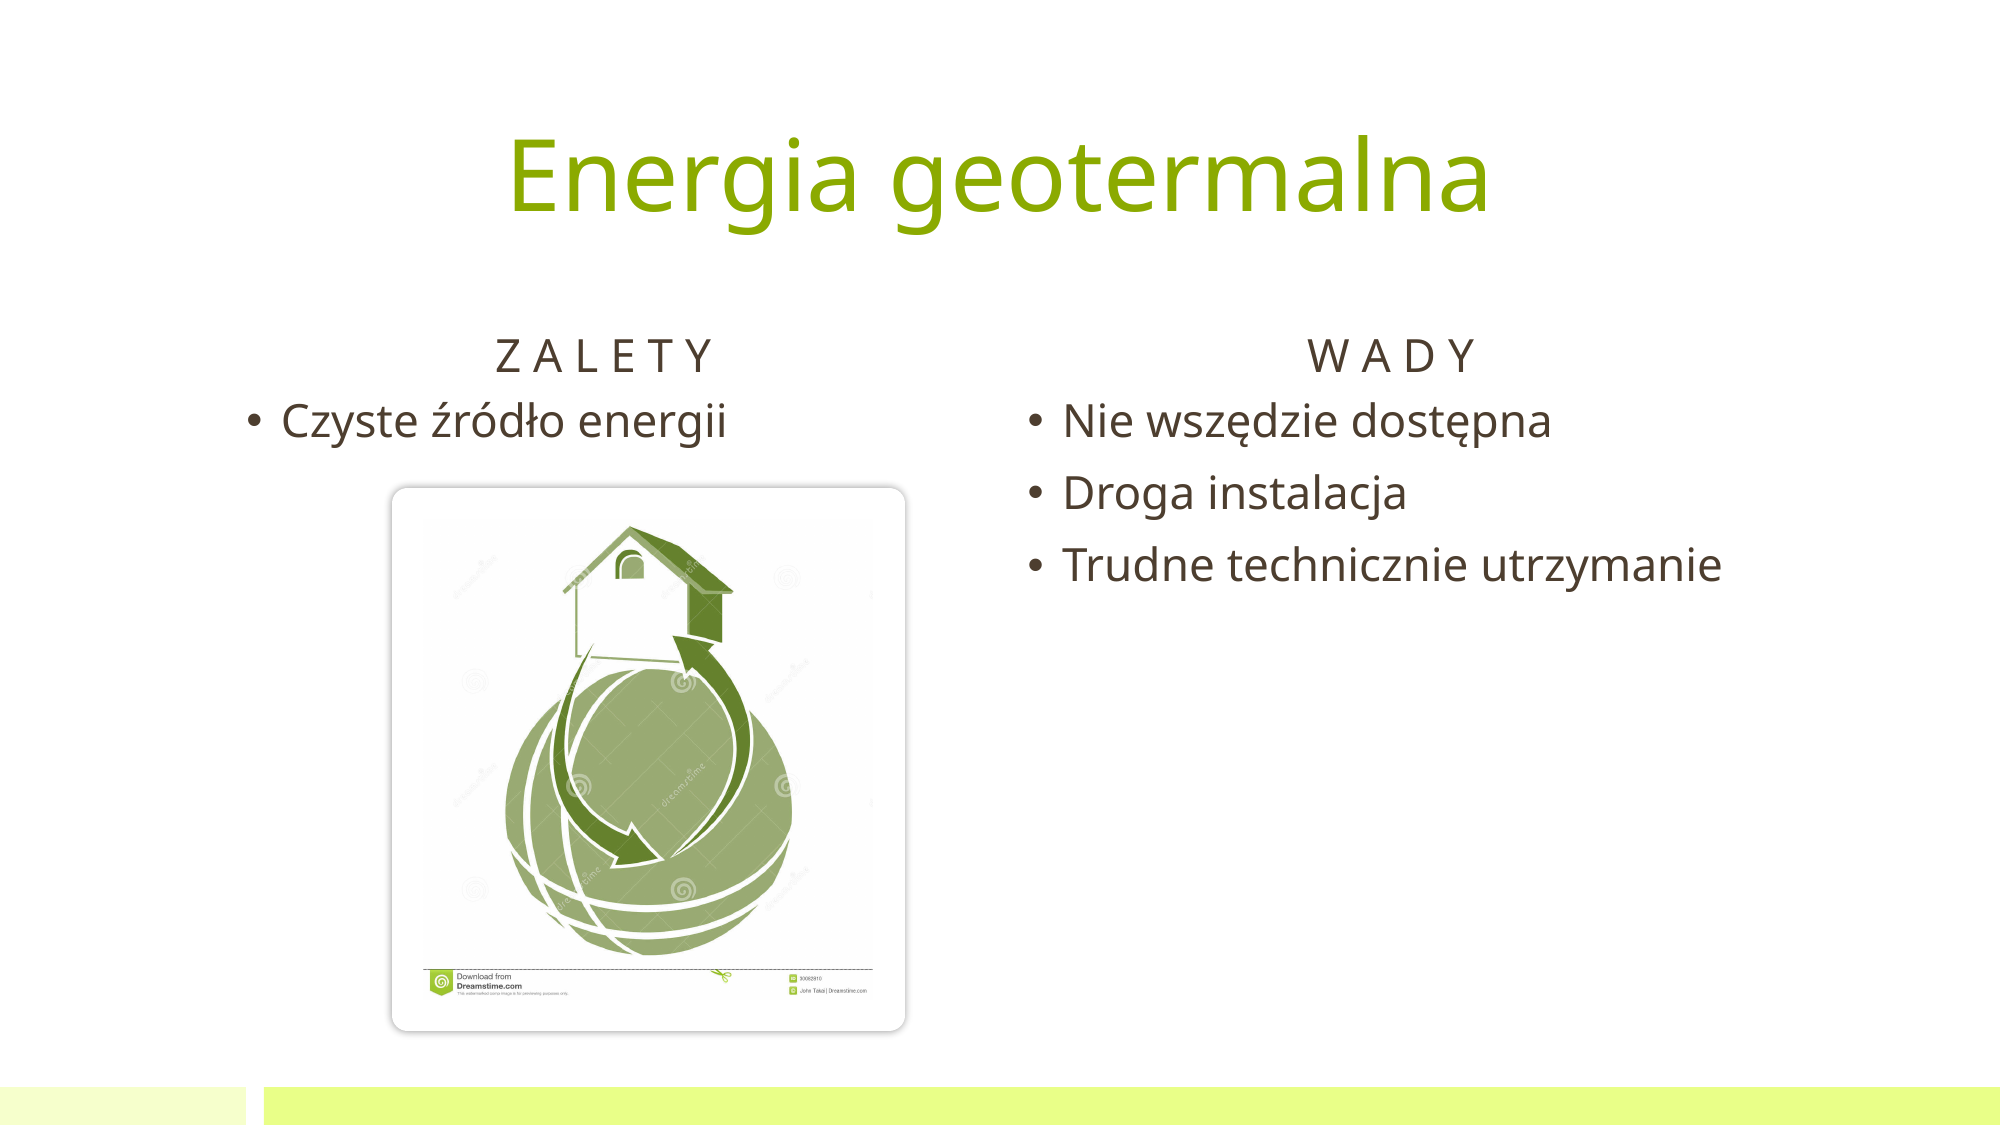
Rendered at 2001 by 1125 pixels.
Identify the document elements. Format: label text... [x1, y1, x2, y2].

title Energia geotermalna [231, 45, 1769, 240]
list Czyste źródło energii [231, 390, 988, 1016]
list Z A L E T Y [231, 254, 988, 390]
picture [423, 518, 874, 1000]
list W A D Y [1012, 254, 1769, 390]
list Nie wszędzie dostępna Droga instalacja Trudne technicznie utrzymanie [1012, 390, 1769, 1016]
